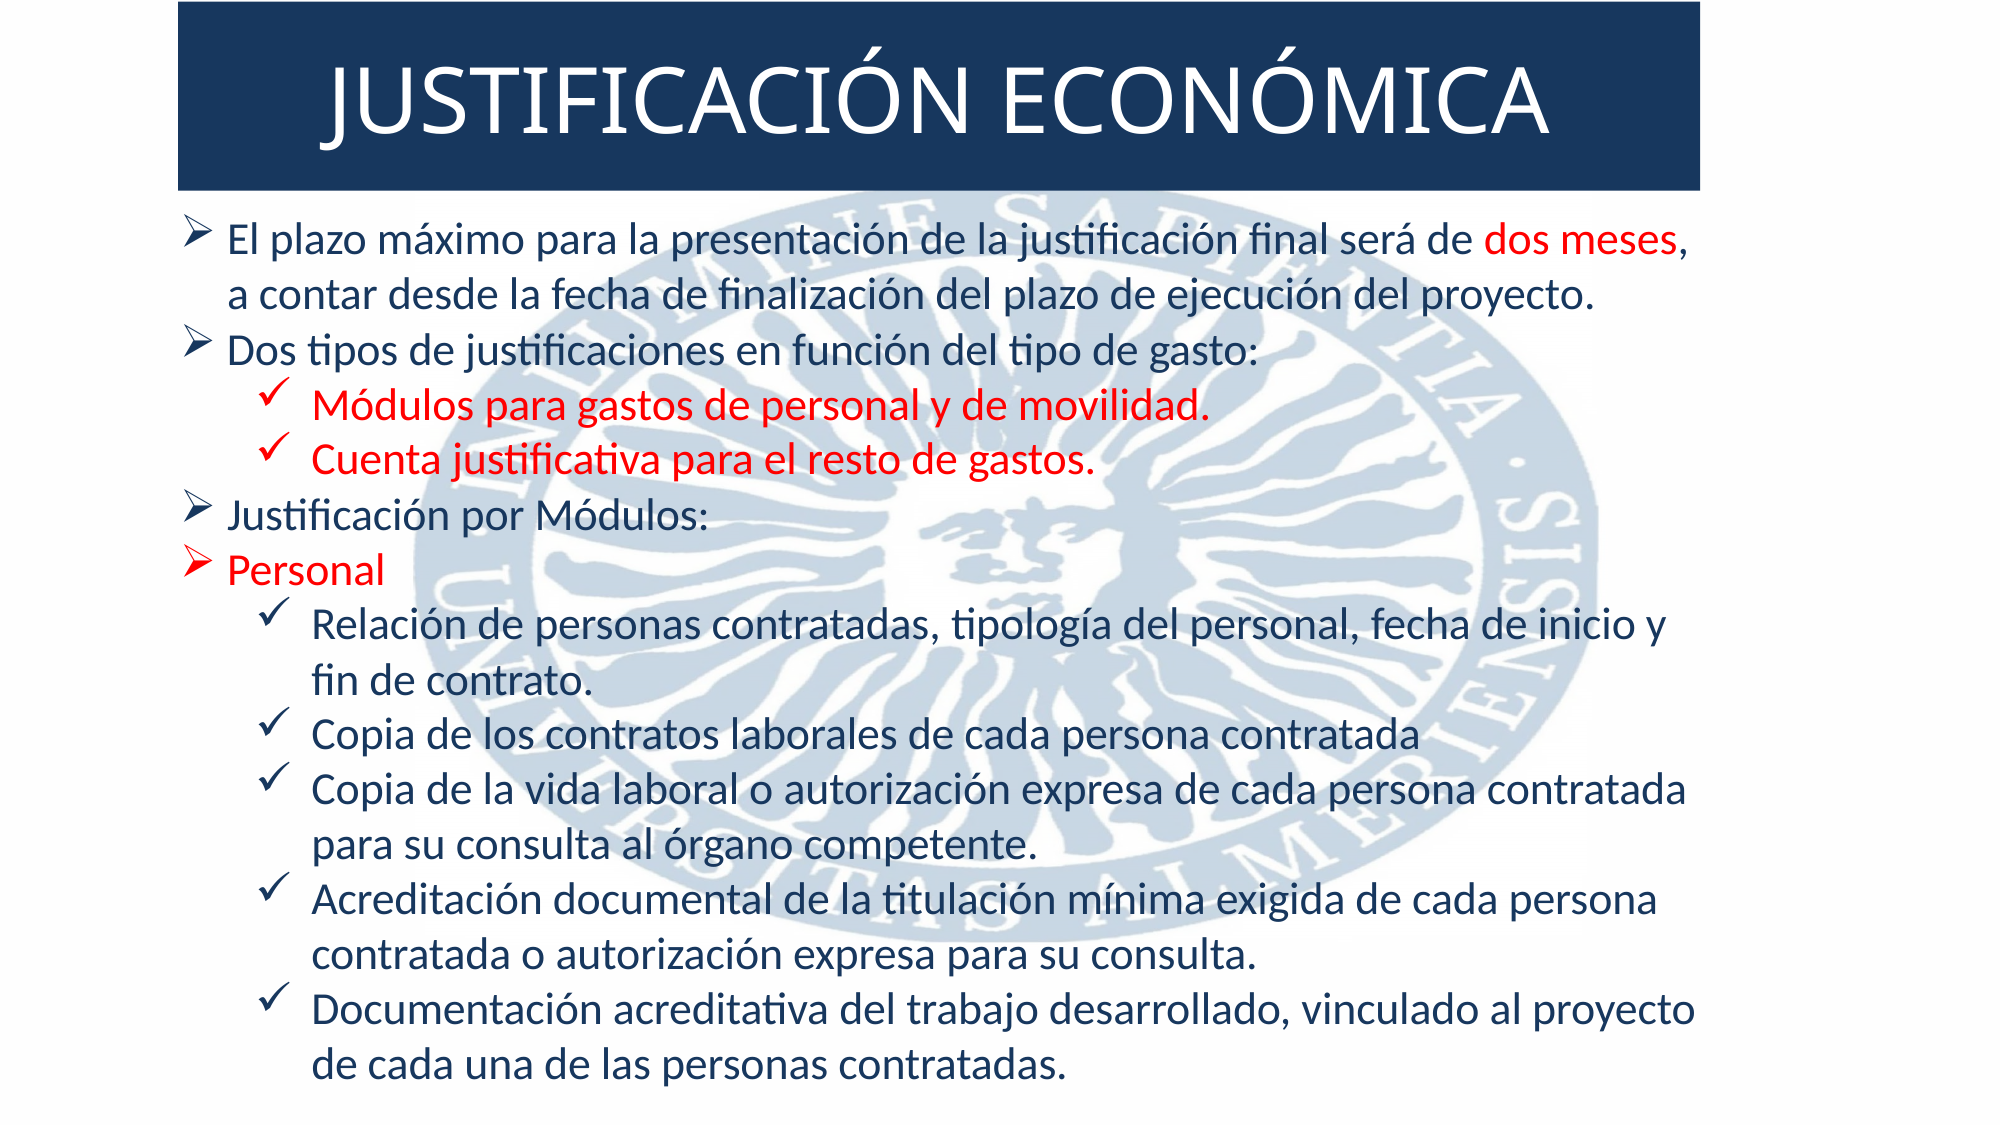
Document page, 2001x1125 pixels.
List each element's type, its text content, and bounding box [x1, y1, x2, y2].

text_box El plazo máximo para la presentación de la justificación final será de dos meses, a contar desde la fecha de finalización del plazo de ejecución del proyecto. Dos tipos de justificaciones en función del tipo de gasto: Módulos para gastos de personal y de movilidad. Cuenta justificativa para el resto de gastos. Justificación por Módulos: Personal Relación de personas contratadas, tipología del personal, fecha de inicio y fin de contrato. Copia de los contratos laborales de cada persona contratada Copia de la vida laboral o autorización expresa de cada persona contratada para su consulta al órgano competente. Acreditación documental de la titulación mínima exigida de cada persona contratada o autorización expresa para su consulta. Documentación acreditativa del trabajo desarrollado, vinculado al proyecto de cada una de las personas contratadas. [177, 188, 1701, 1125]
title JUSTIFICACIÓN ECONÓMICA [178, 1, 1701, 188]
